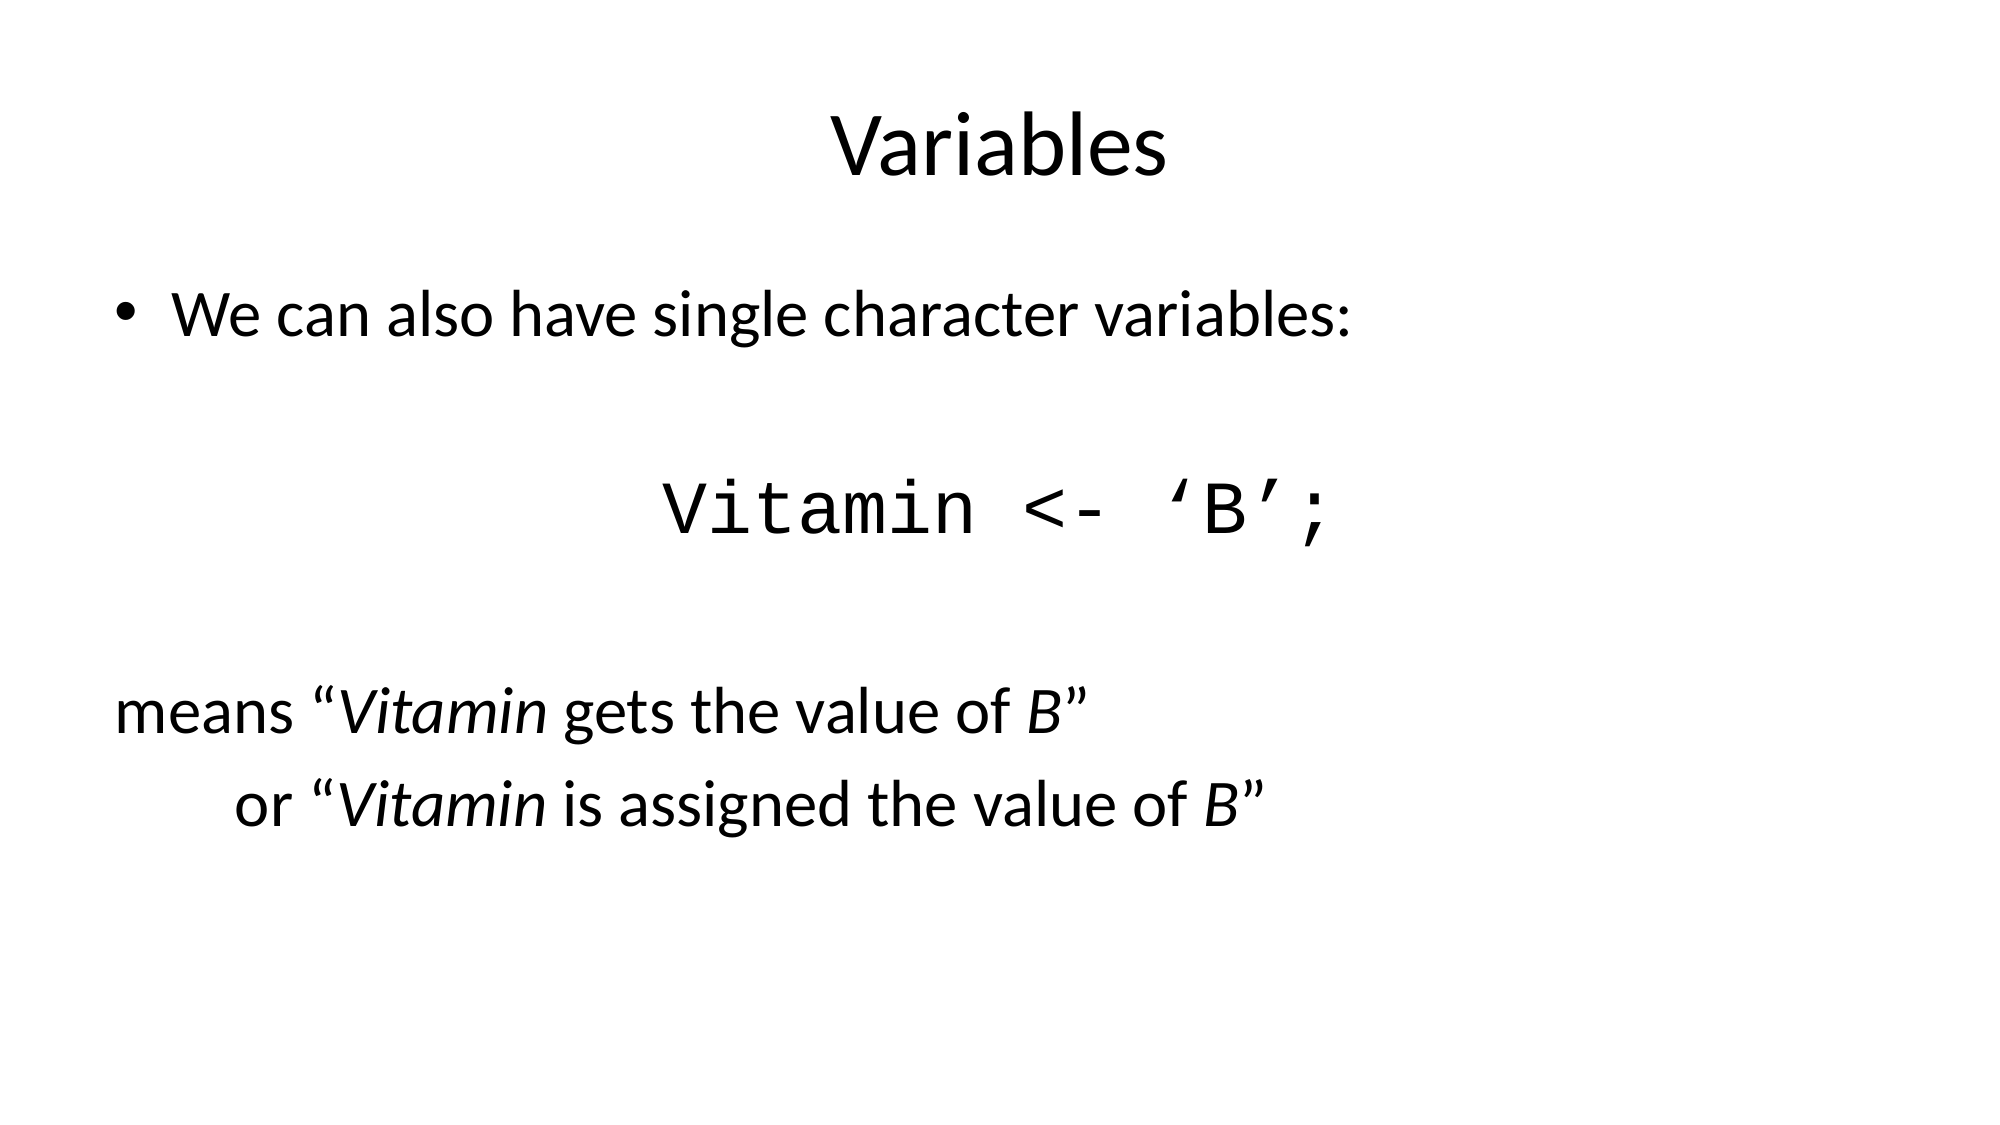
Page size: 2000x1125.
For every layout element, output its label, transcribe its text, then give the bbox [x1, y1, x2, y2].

list We can also have single character variables: Vitamin <- ‘B’; means “Vitamin gets the value of B” or “Vitamin is assigned the value of B” [99, 262, 1900, 1005]
title Variables [99, 45, 1900, 233]
